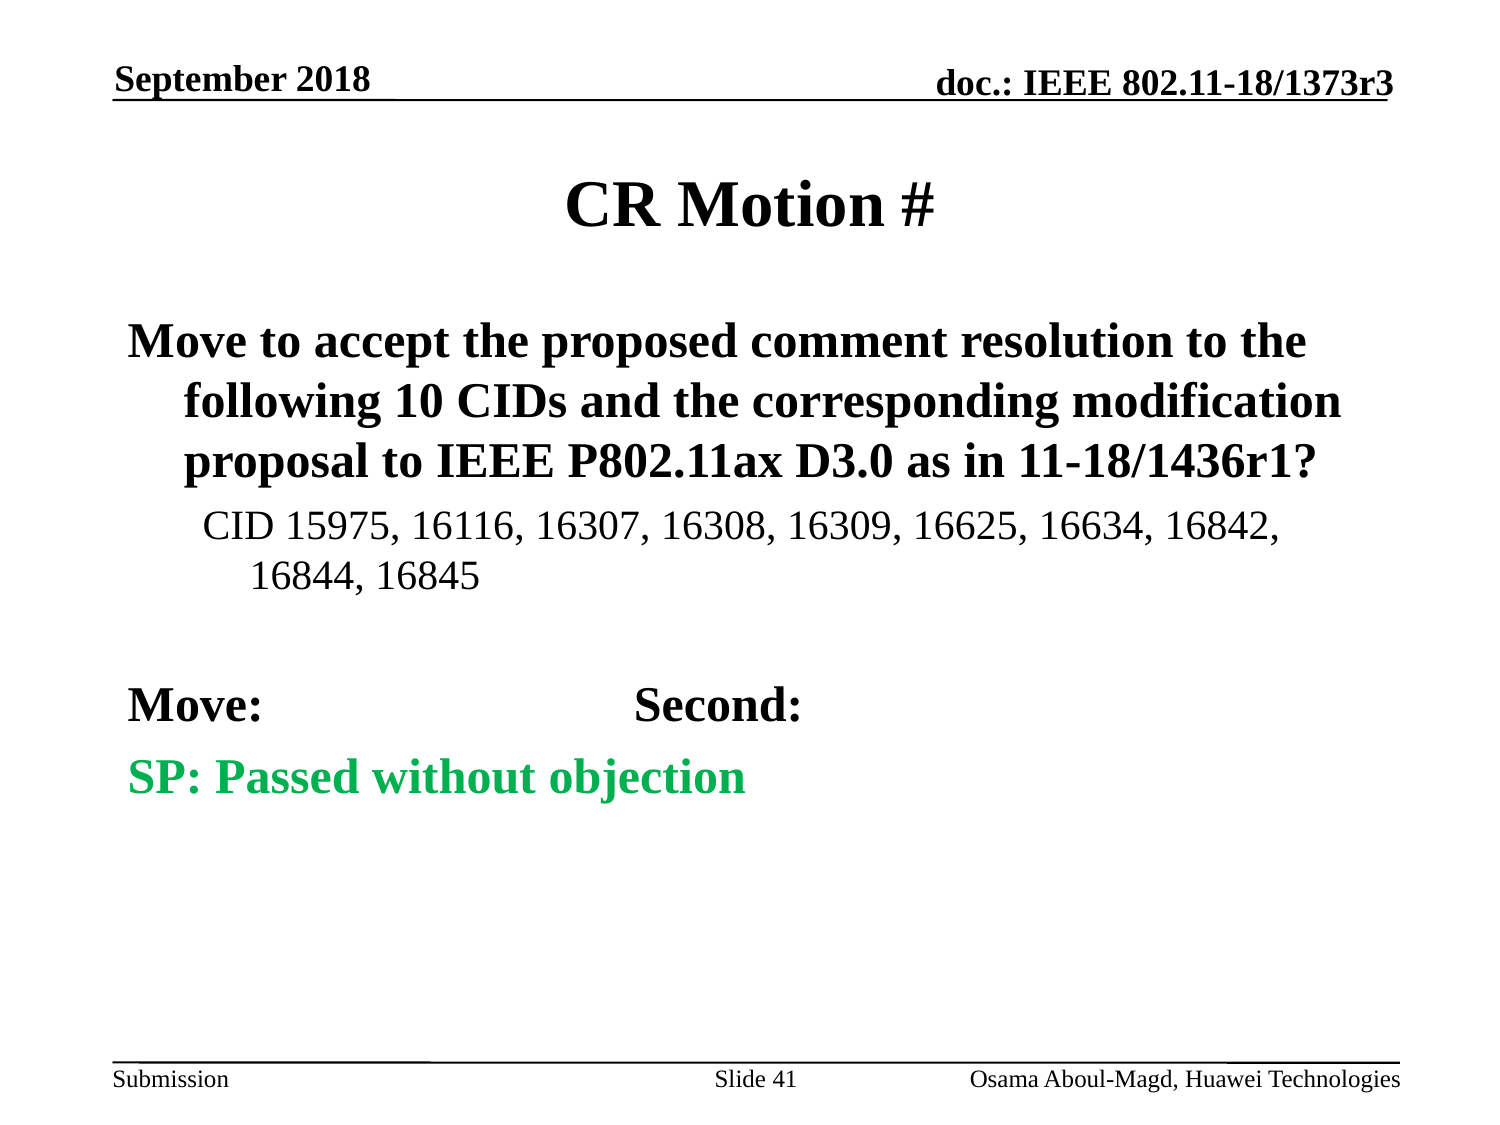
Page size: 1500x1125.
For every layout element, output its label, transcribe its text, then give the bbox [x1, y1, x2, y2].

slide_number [114, 54, 423, 100]
footer Osama Aboul-Magd, Huawei Technologies [878, 1061, 1402, 1093]
list Move to accept the proposed comment resolution to the following 10 CIDs and the corresponding modification proposal to IEEE P802.11ax D3.0 as in 11-18/1436r1? CID 15975, 16116, 16307, 16308, 16309, 16625, 16634, 16842, 16844, 16845 Move: Second: SP: Passed without objection [112, 299, 1388, 976]
title CR Motion # [112, 112, 1388, 288]
slide_number Slide 41 [712, 1061, 800, 1123]
